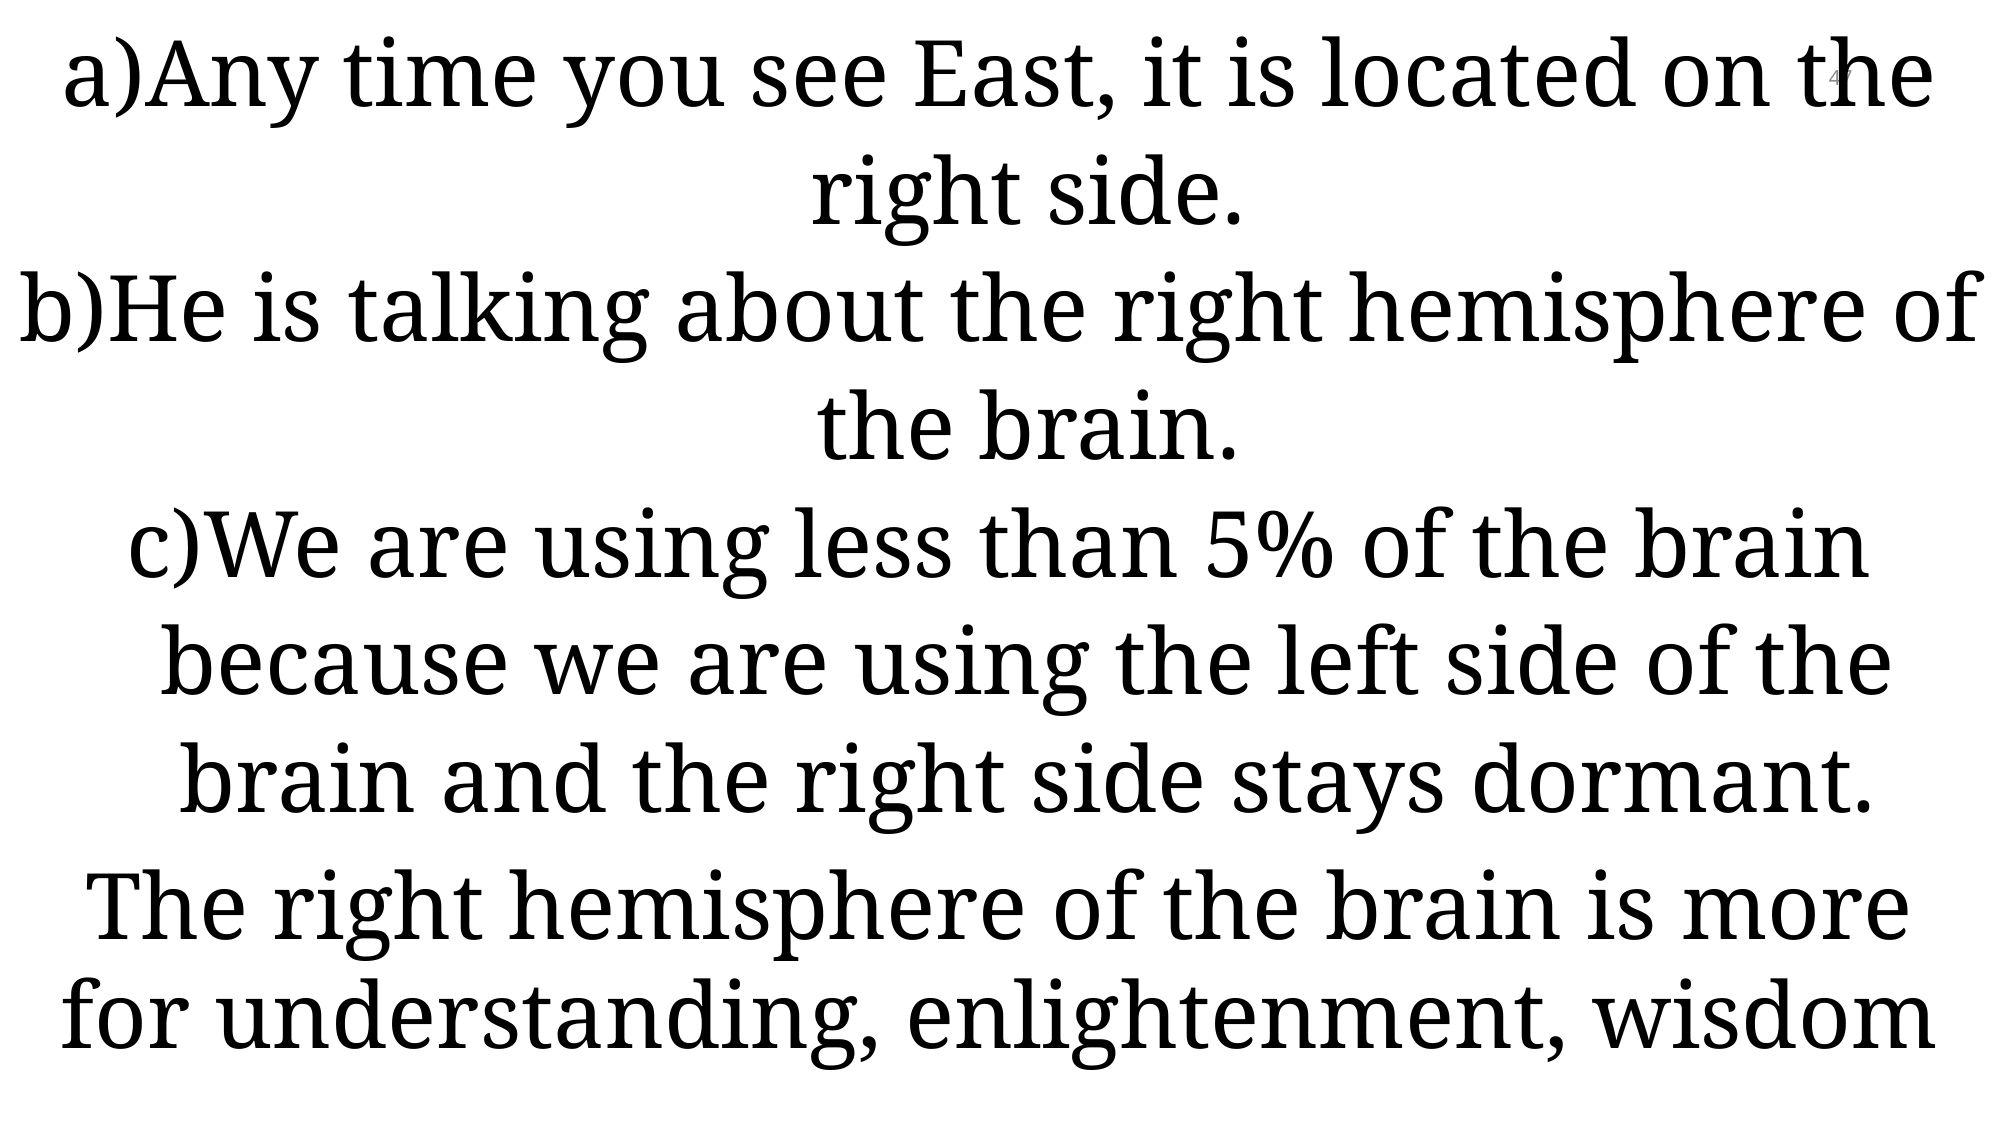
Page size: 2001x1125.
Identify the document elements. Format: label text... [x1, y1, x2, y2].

slide_number 47 [1717, 52, 1868, 105]
text_box Any time you see East, it is located on the right side. He is talking about the right hemisphere of the brain. We are using less than 5% of the brain because we are using the left side of the brain and the right side stays dormant. The right hemisphere of the brain is more for understanding, enlightenment, wisdom [0, 0, 2000, 1075]
